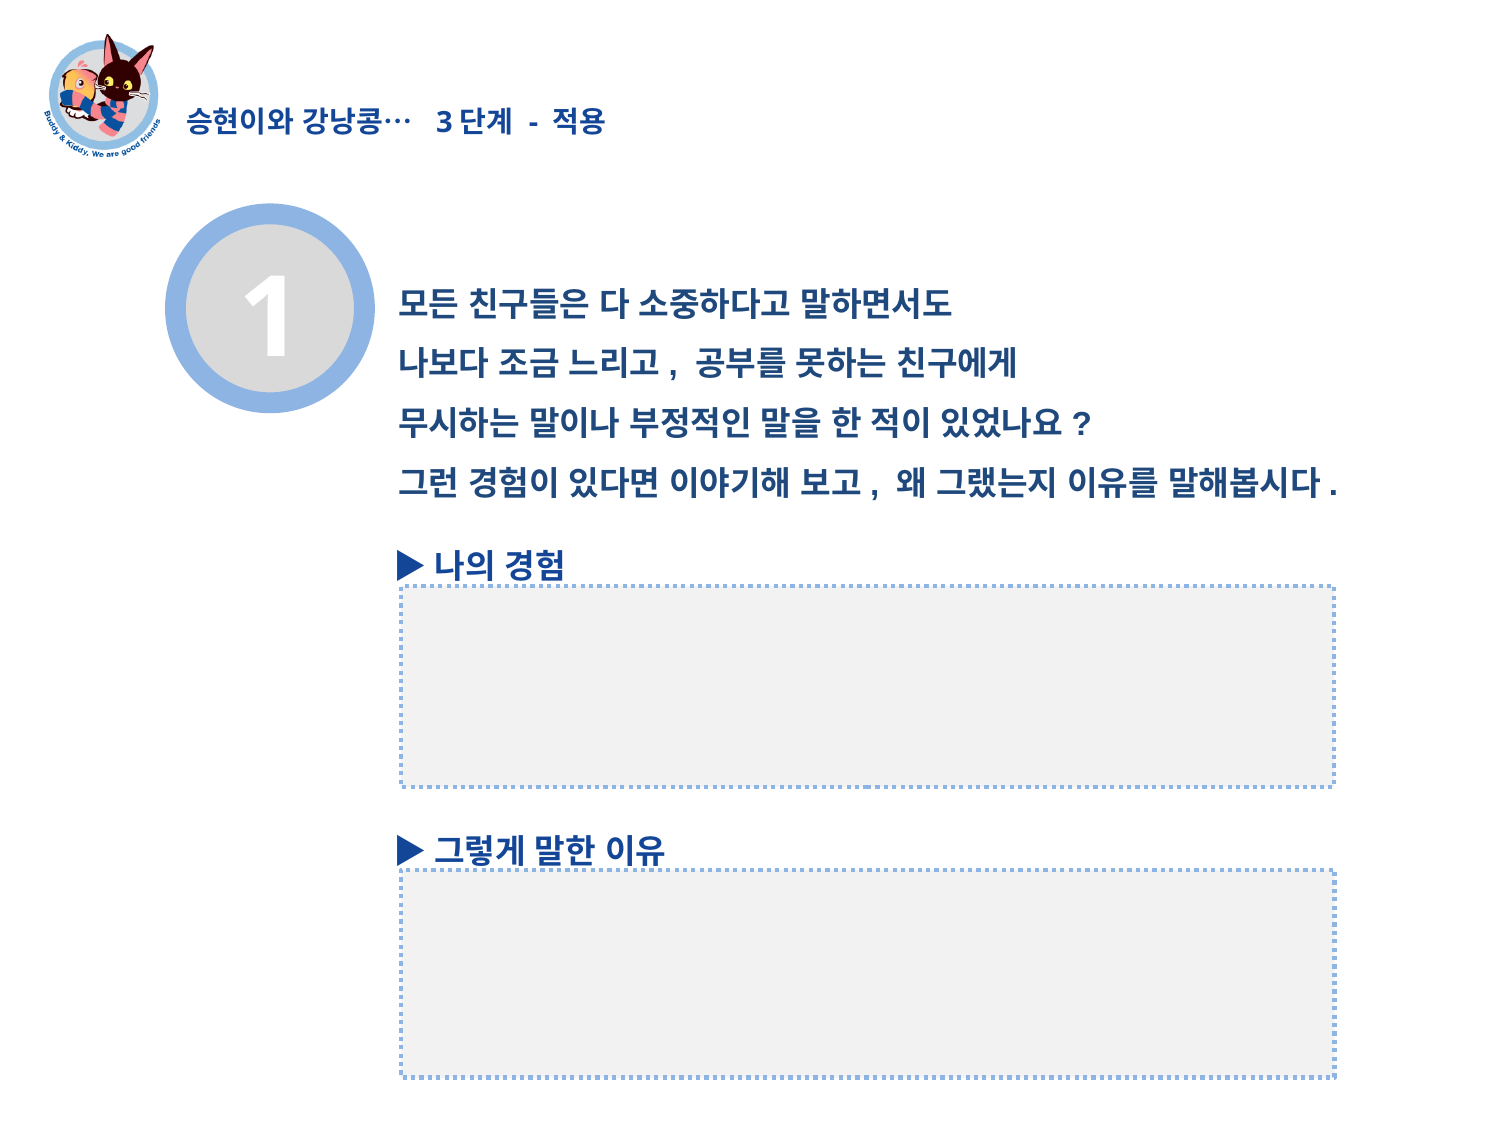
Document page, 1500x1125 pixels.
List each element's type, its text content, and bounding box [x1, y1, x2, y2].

picture [44, 34, 160, 157]
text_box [175, 213, 365, 404]
text_box 모든 친구들은 다 소중하다고 말하면서도 나보다 조금 느리고, 공부를 못하는 친구에게 무시하는 말이나 부정적인 말을 한 적이 있었나요? 그런 경험이 있다면 이야기해 보고, 왜 그랬는지 이유를 말해봅시다. [383, 255, 1459, 510]
text_box 승현이와 강낭콩… 3단계 - 적용 [171, 78, 904, 146]
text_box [378, 517, 1335, 1078]
